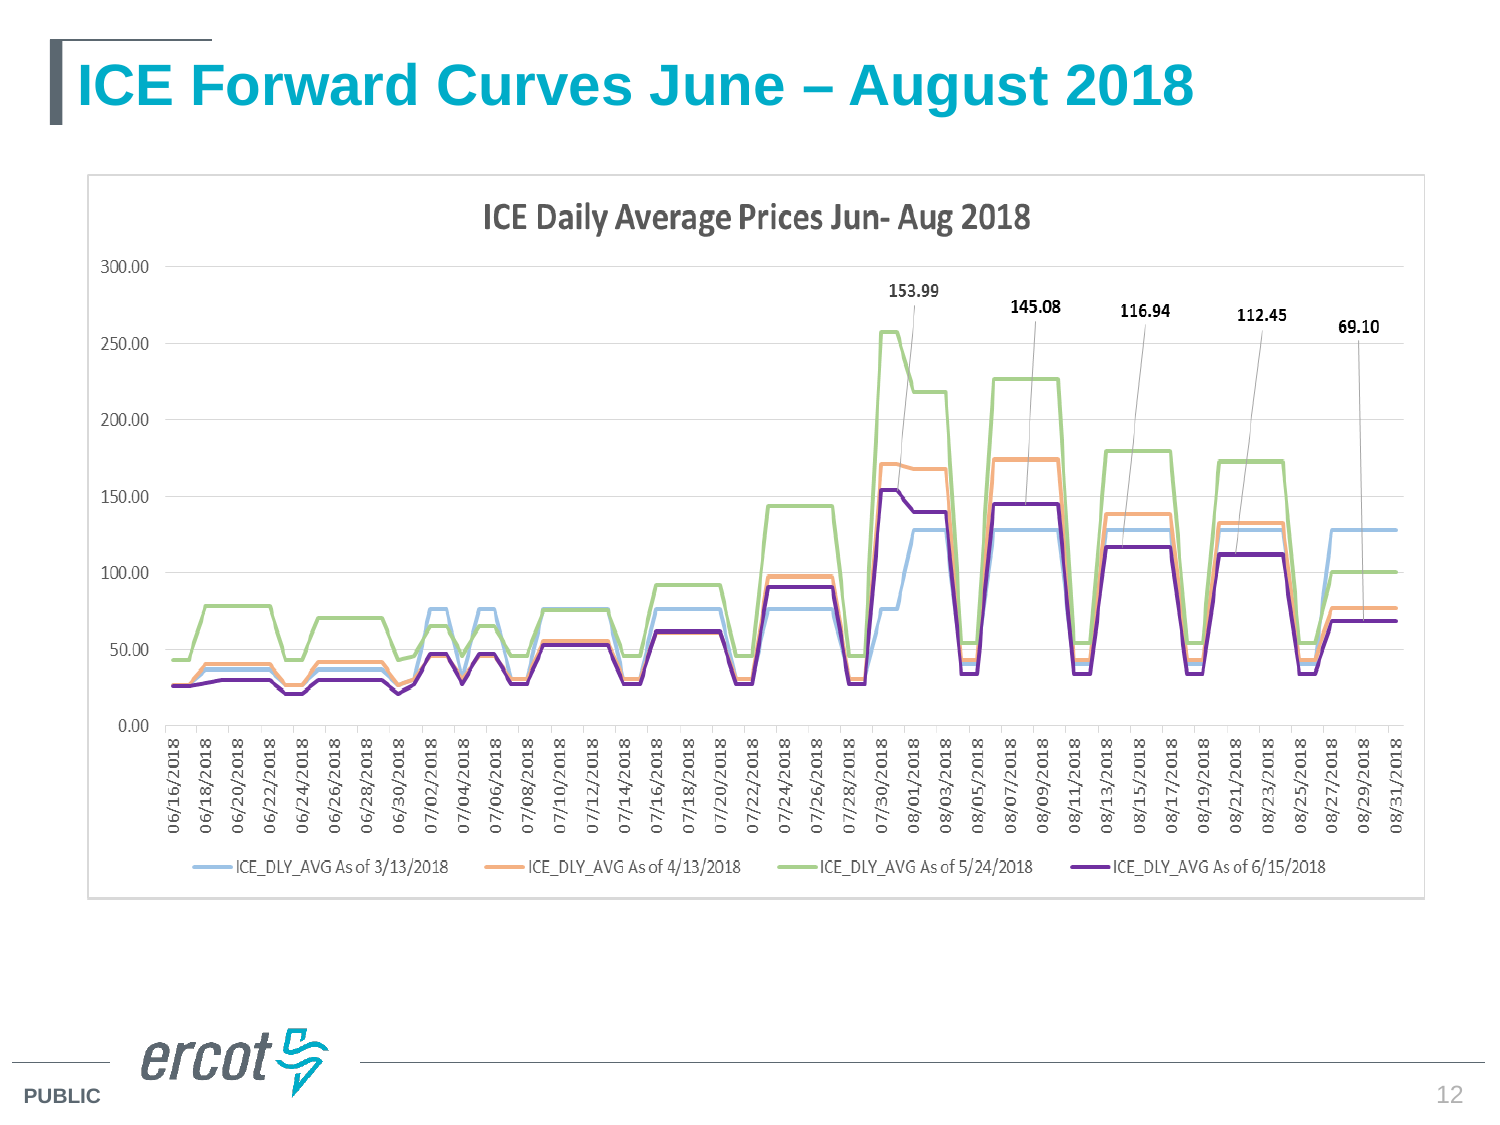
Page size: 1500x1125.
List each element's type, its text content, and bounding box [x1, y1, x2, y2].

picture [87, 174, 1426, 901]
title ICE Forward Curves June – August 2018 [62, 39, 1450, 228]
picture [137, 1024, 332, 1100]
slide_number 12 [1412, 1076, 1488, 1112]
